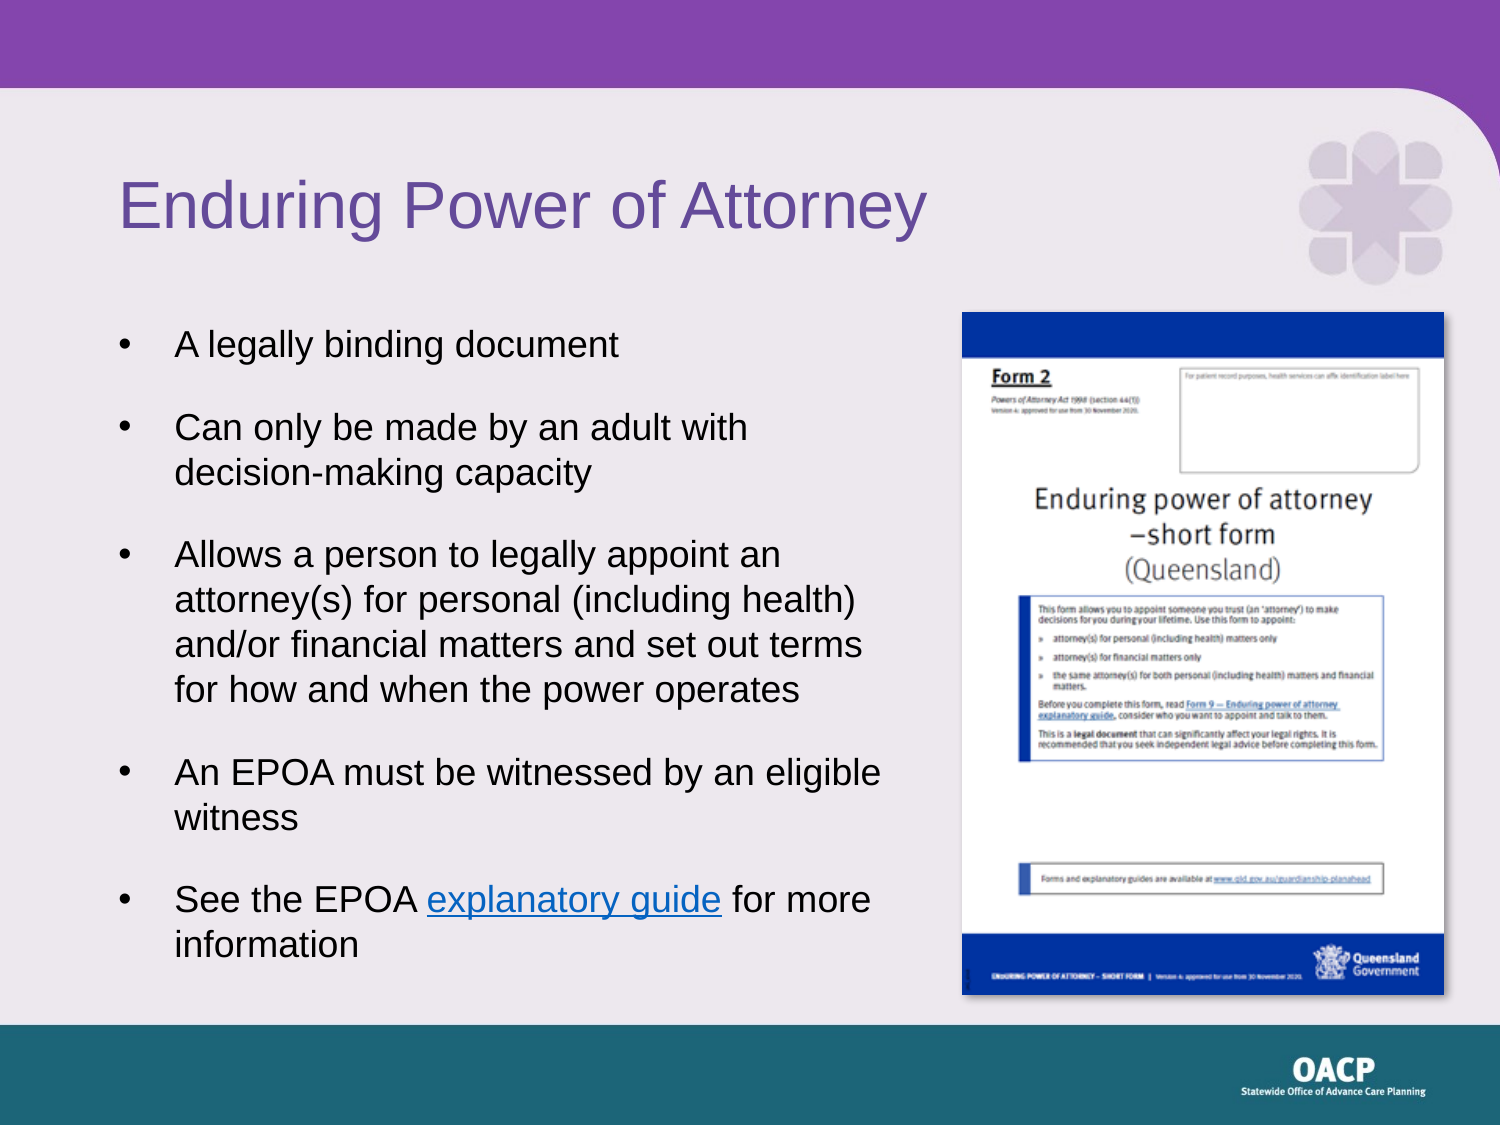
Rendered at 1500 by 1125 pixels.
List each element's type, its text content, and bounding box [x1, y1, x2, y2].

list A legally binding document Can only be made by an adult with decision-making capacity Allows a person to legally appoint an attorney(s) for personal (including health) and/or financial matters and set out terms for how and when the power operates An EPOA must be witnessed by an eligible witness See the EPOA explanatory guide for more information [103, 312, 904, 1016]
picture [0, 0, 1500, 1125]
title Enduring Power of Attorney [103, 118, 1397, 296]
